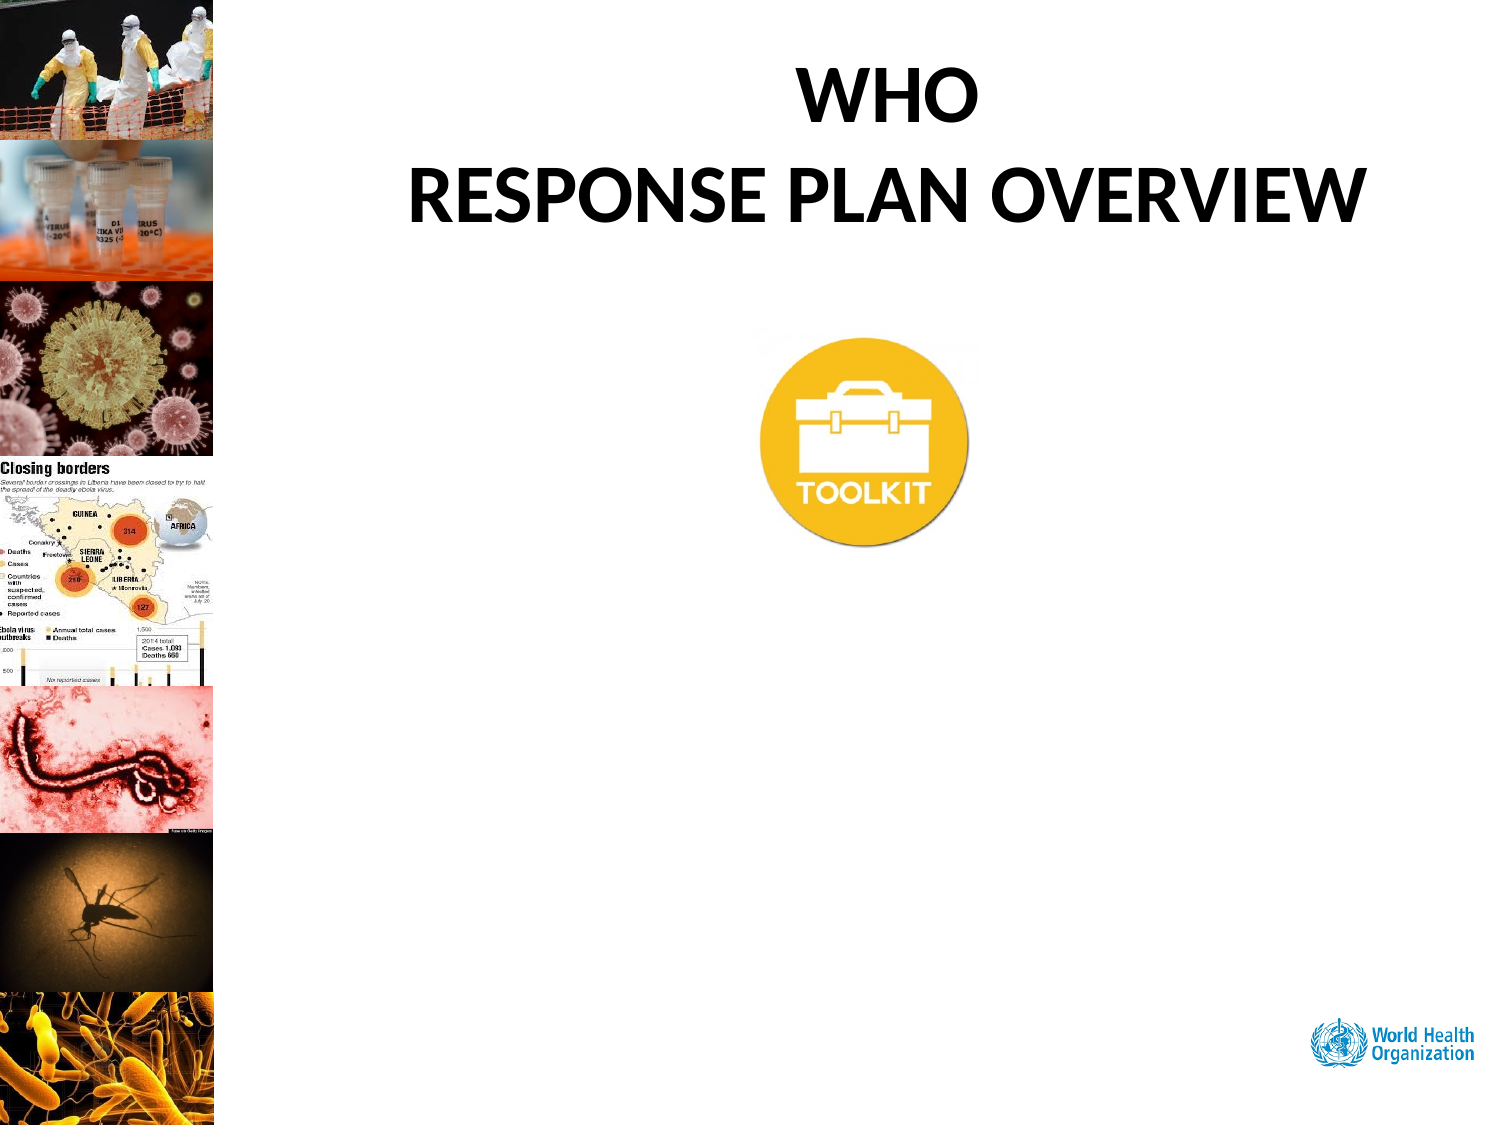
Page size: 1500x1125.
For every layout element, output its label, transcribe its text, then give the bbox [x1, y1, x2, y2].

title WHO RESPONSE PLAN OVERVIEW [350, 14, 1426, 263]
picture [1285, 963, 1500, 1125]
picture [0, 0, 215, 1125]
picture [750, 327, 979, 556]
